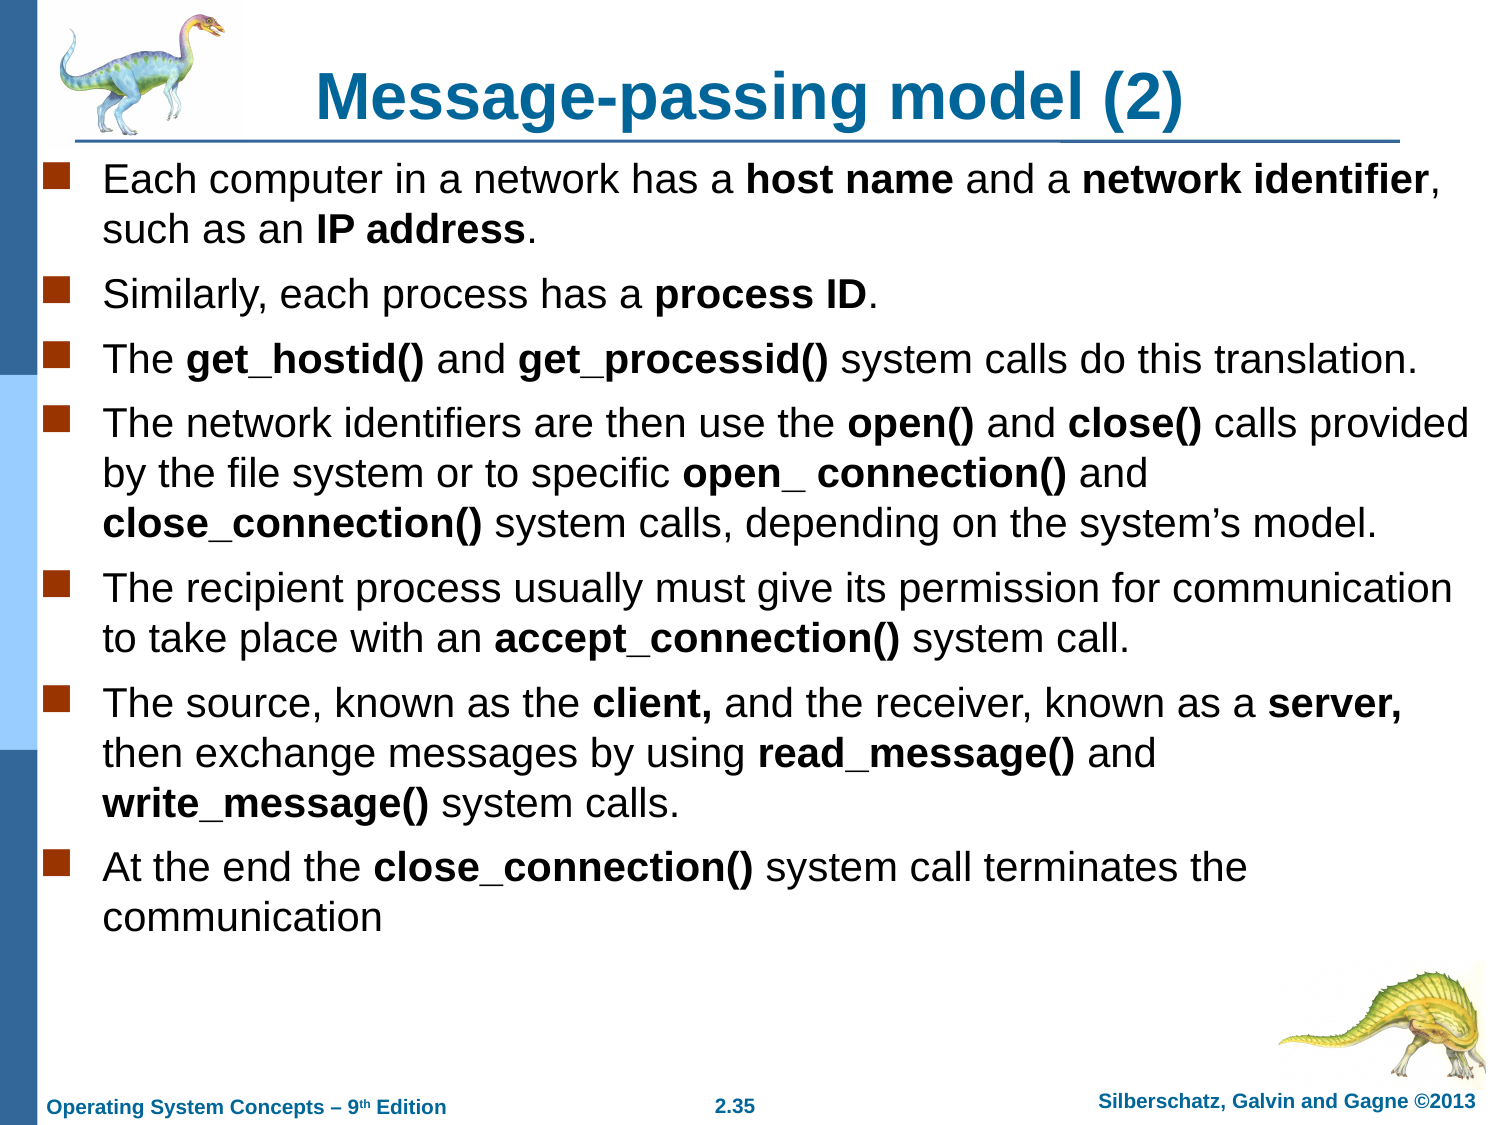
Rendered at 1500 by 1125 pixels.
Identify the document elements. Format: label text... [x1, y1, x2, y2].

list Each computer in a network has a host name and a network identifier, such as an IP address. Similarly, each process has a process ID. The get_hostid() and get_processid() system calls do this translation. The network identifiers are then use the open() and close() calls provided by the file system or to specific open_ connection() and close_connection() system calls, depending on the system’s model. The recipient process usually must give its permission for communication to take place with an accept_connection() system call. The source, known as the client, and the receiver, known as a server, then exchange messages by using read_message() and write_message() system calls. At the end the close_connection() system call terminates the communication [30, 144, 1500, 965]
picture [1275, 965, 1486, 1090]
title Message-passing model (2) [74, 45, 1426, 141]
picture [46, 0, 243, 144]
